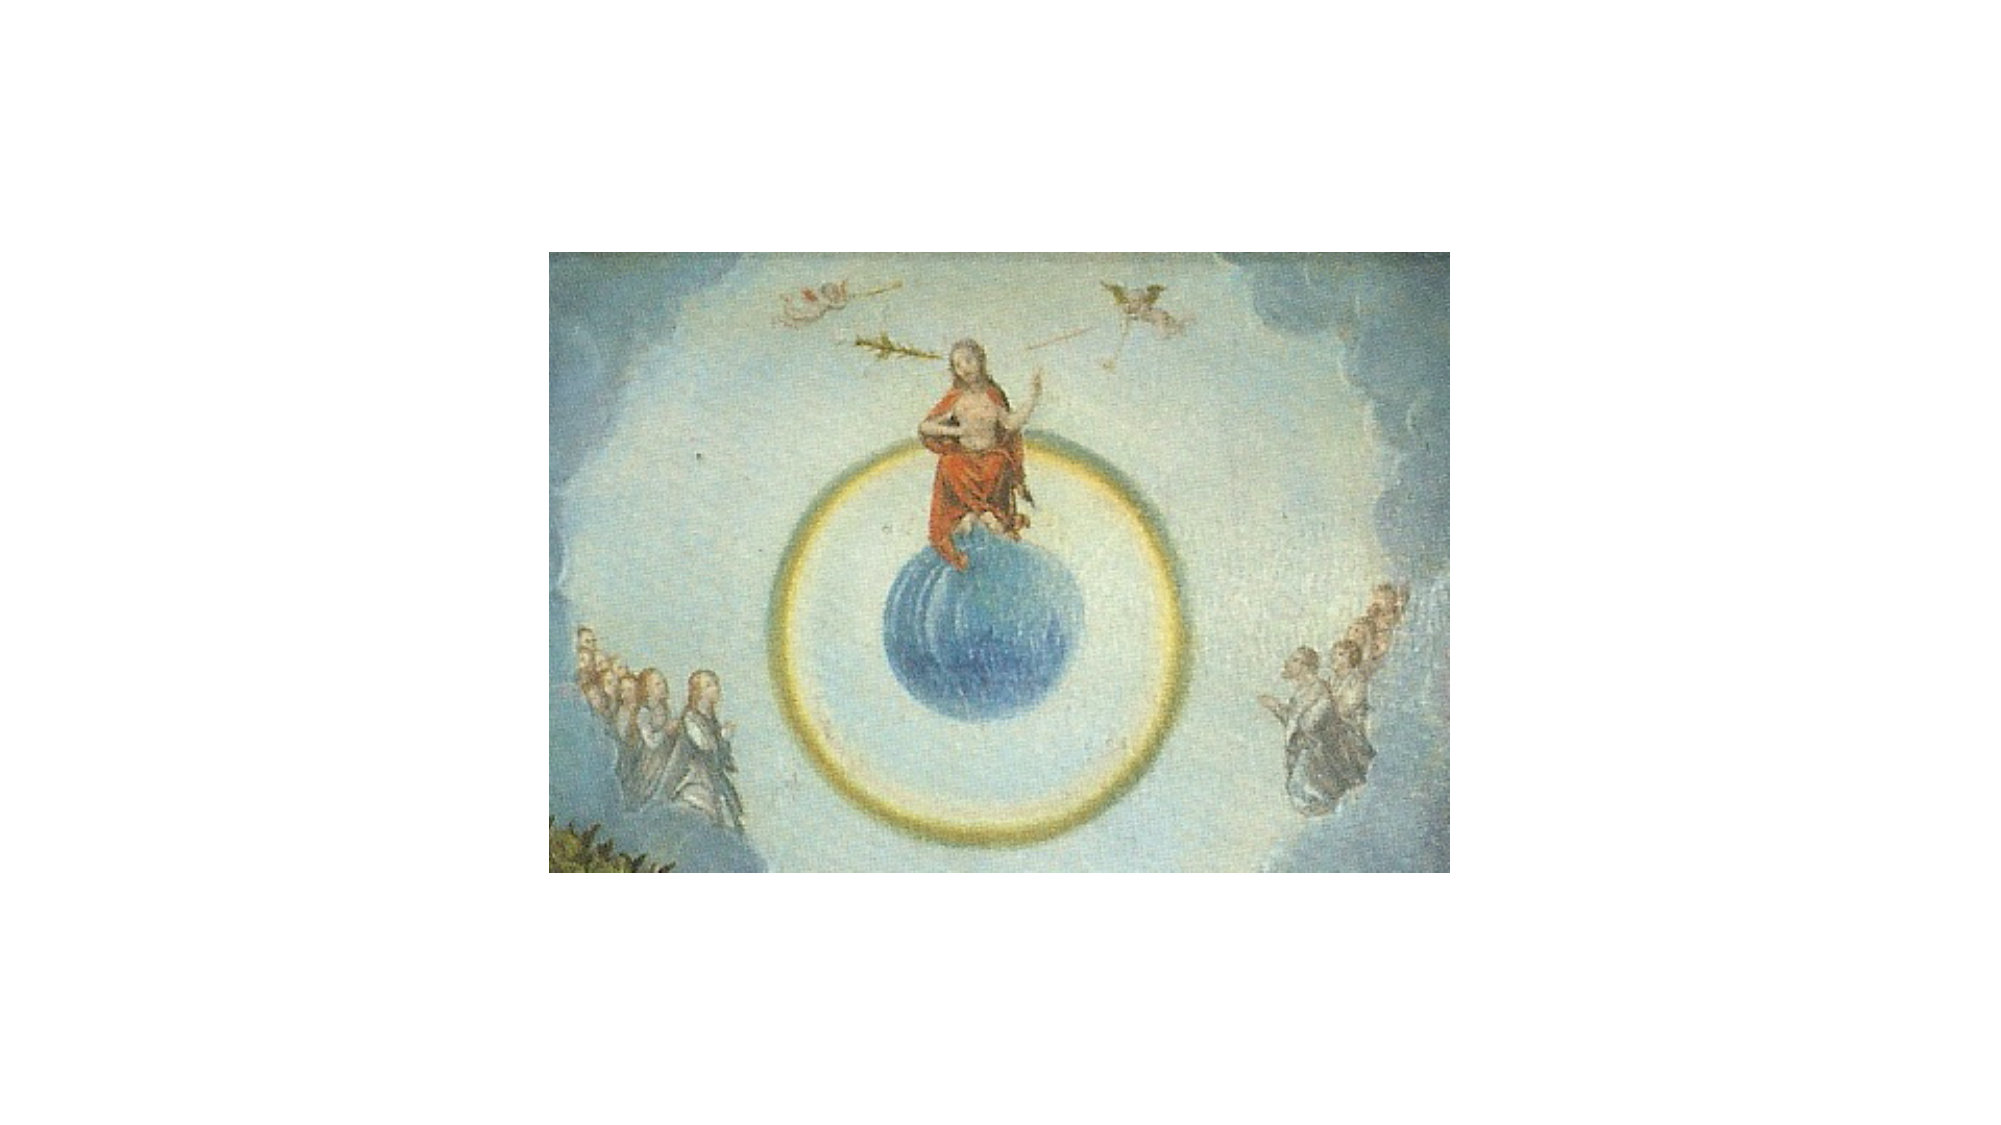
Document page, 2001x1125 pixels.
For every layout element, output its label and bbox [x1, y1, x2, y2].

picture [549, 252, 1450, 873]
